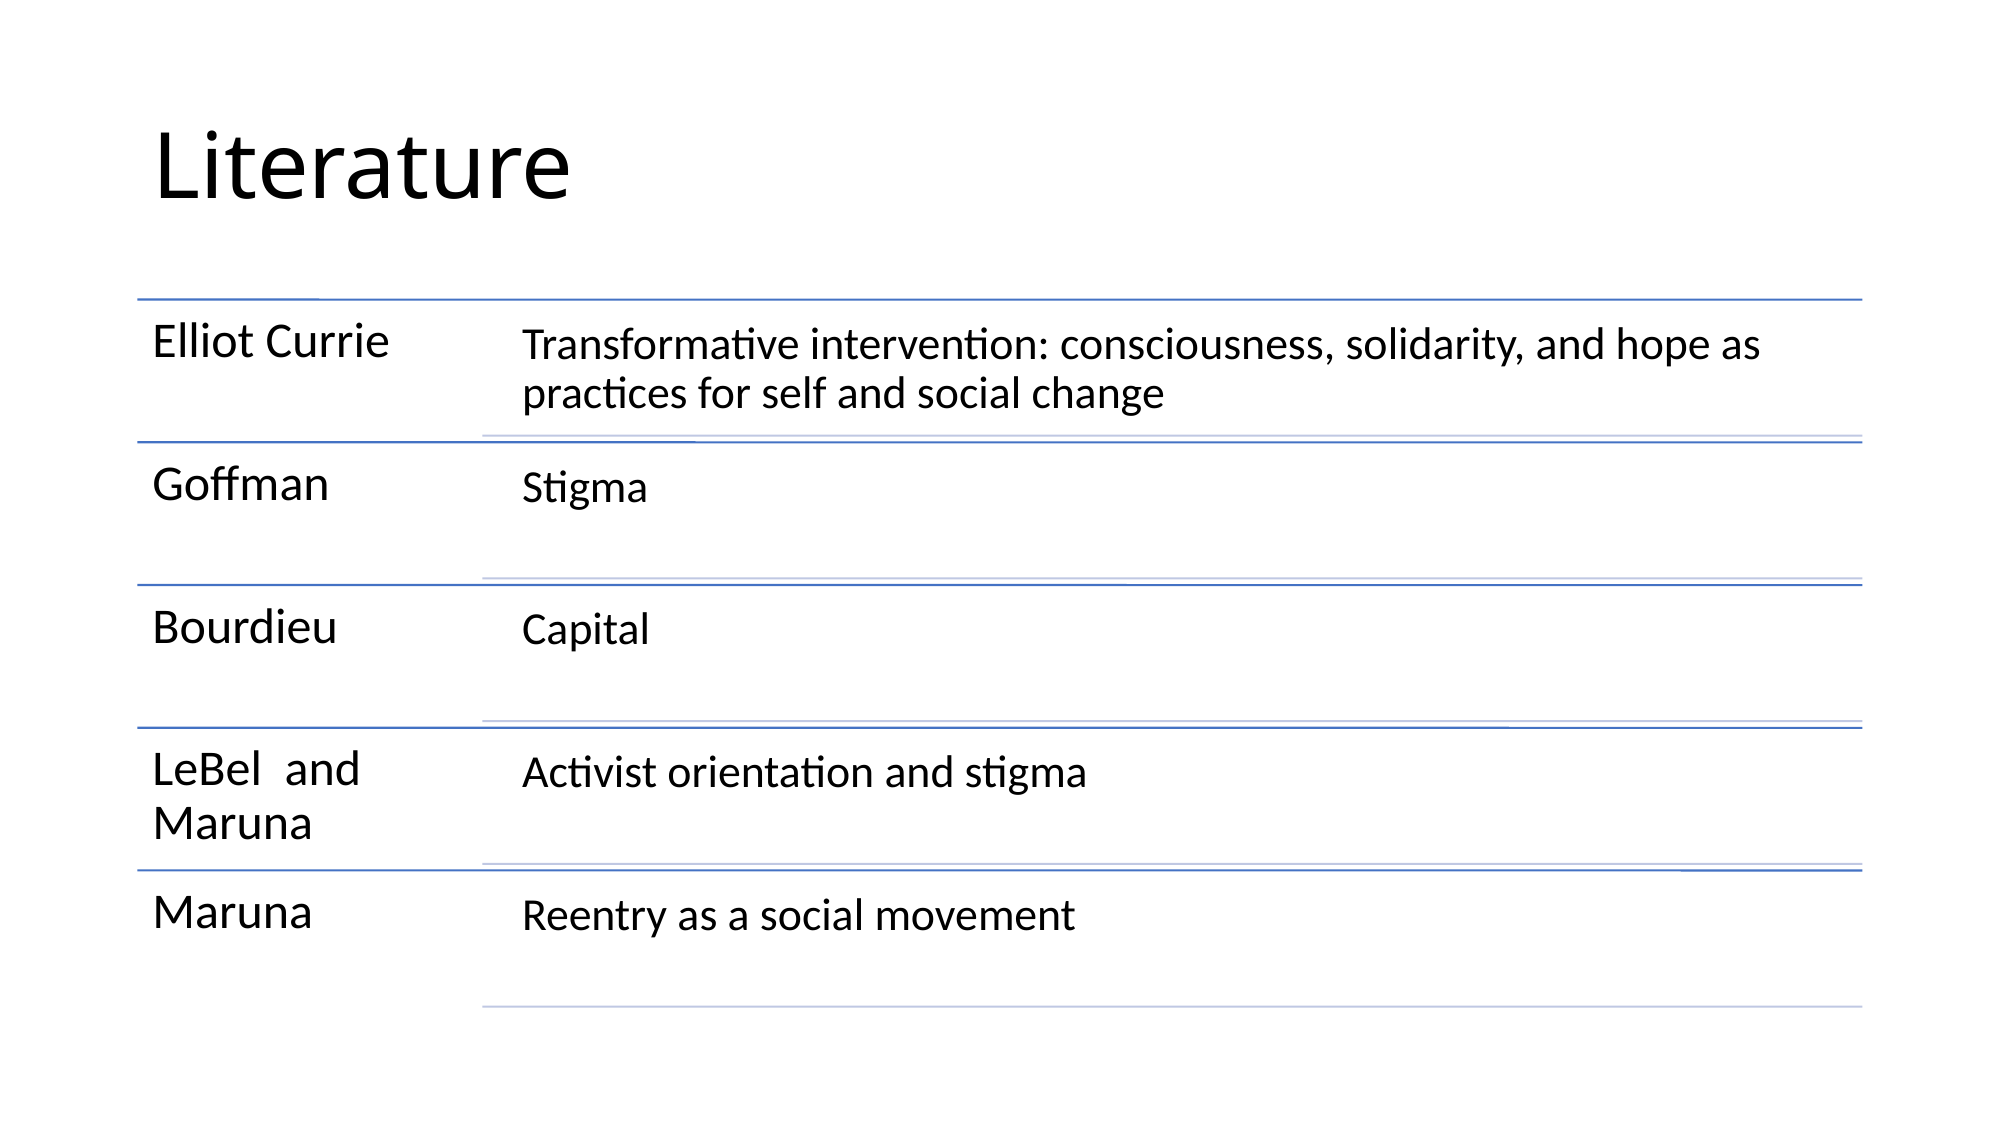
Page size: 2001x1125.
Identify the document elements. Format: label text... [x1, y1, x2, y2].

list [137, 299, 1863, 1014]
title Literature [137, 59, 1863, 278]
